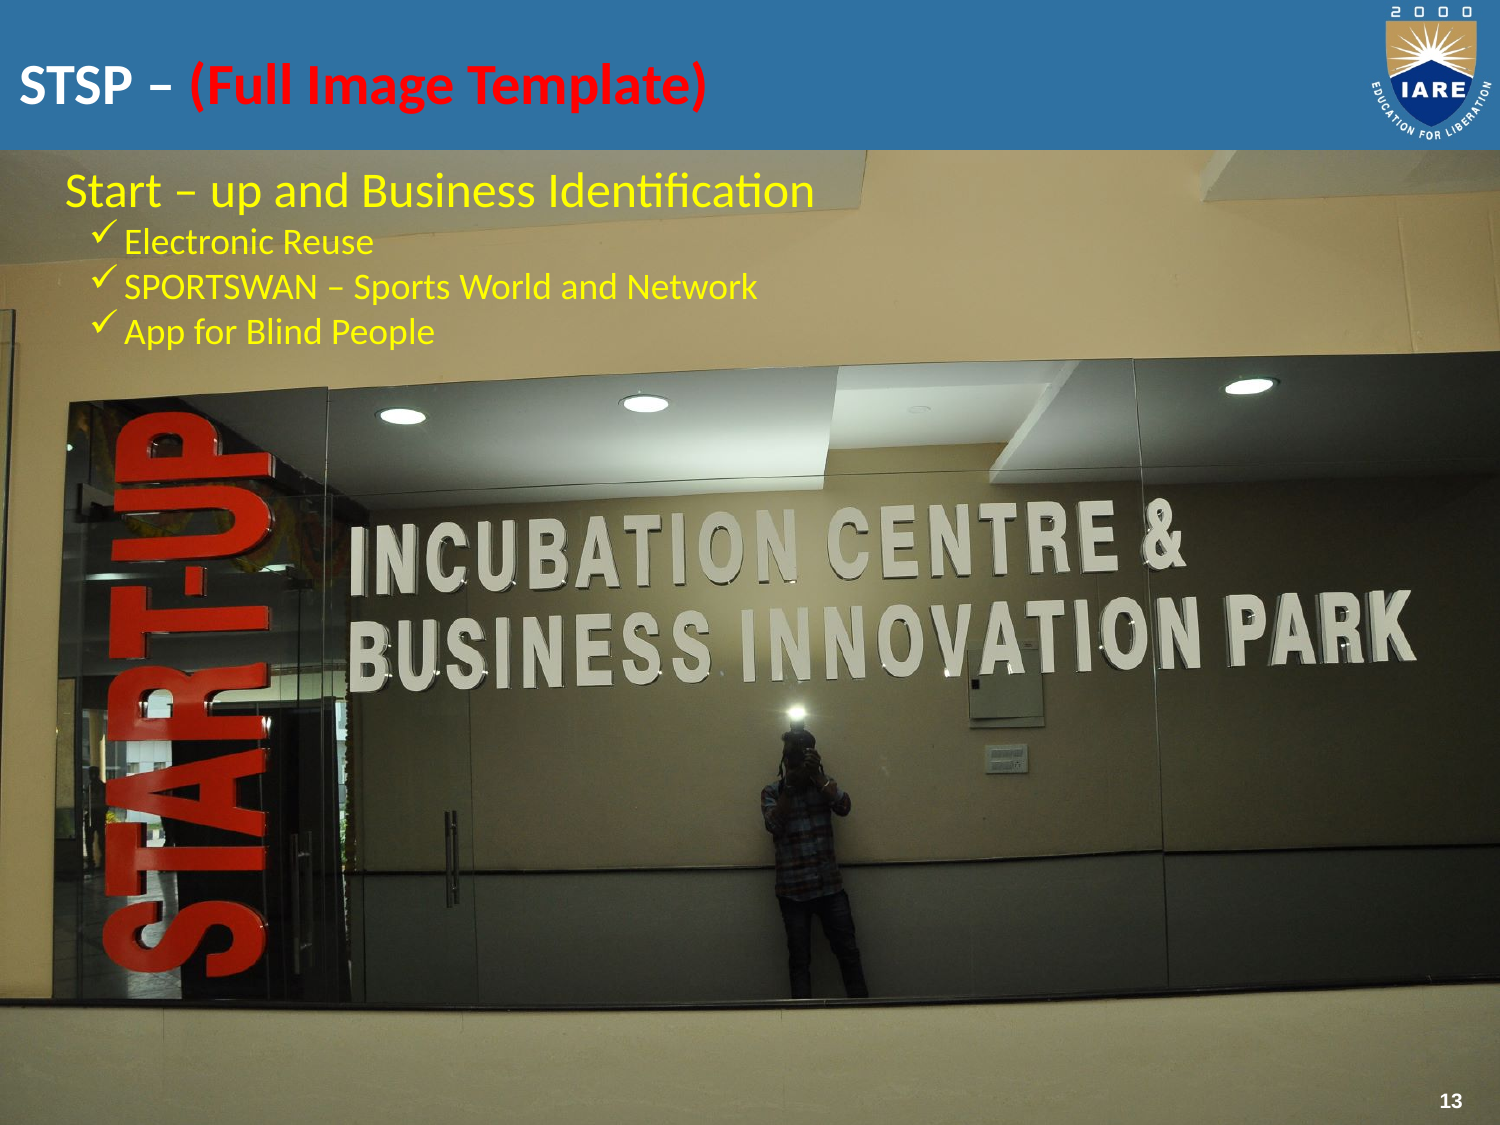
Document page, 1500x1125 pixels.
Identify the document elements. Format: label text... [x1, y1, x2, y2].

picture [1362, 0, 1500, 148]
text_box [0, 0, 1352, 139]
picture [0, 149, 1500, 1125]
text_box STSP – (Full Image Template) [4, 39, 725, 124]
